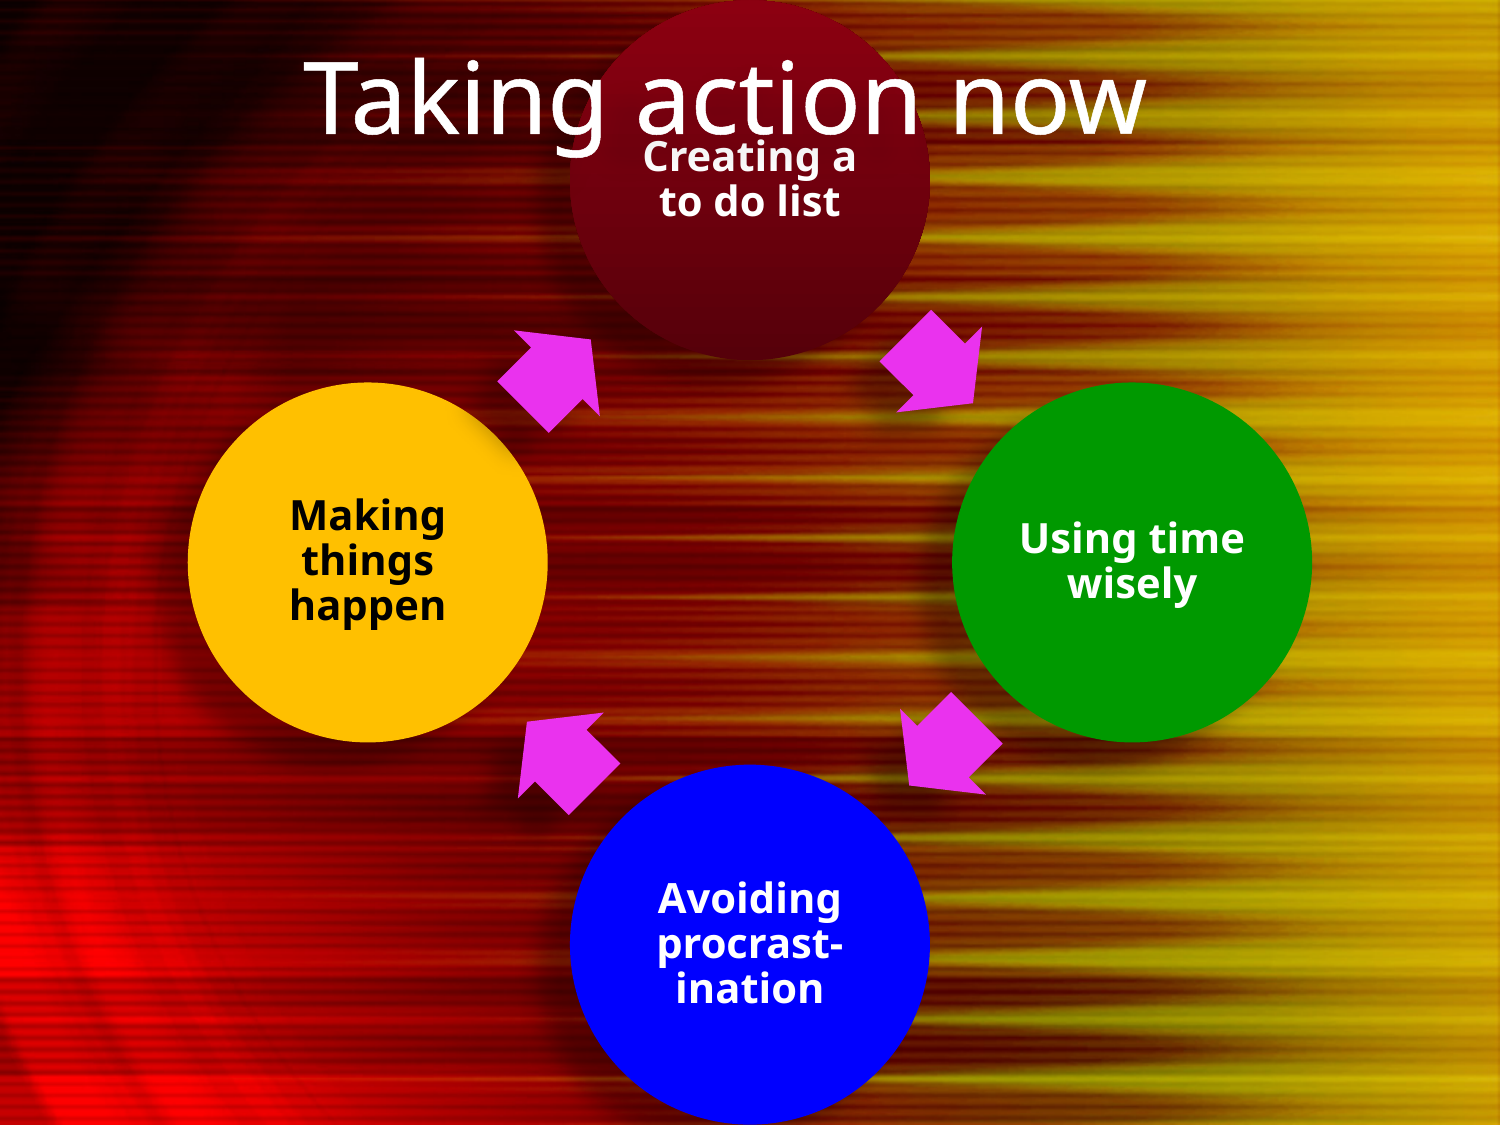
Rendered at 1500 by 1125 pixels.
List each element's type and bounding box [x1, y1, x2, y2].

list [0, 0, 1500, 1125]
